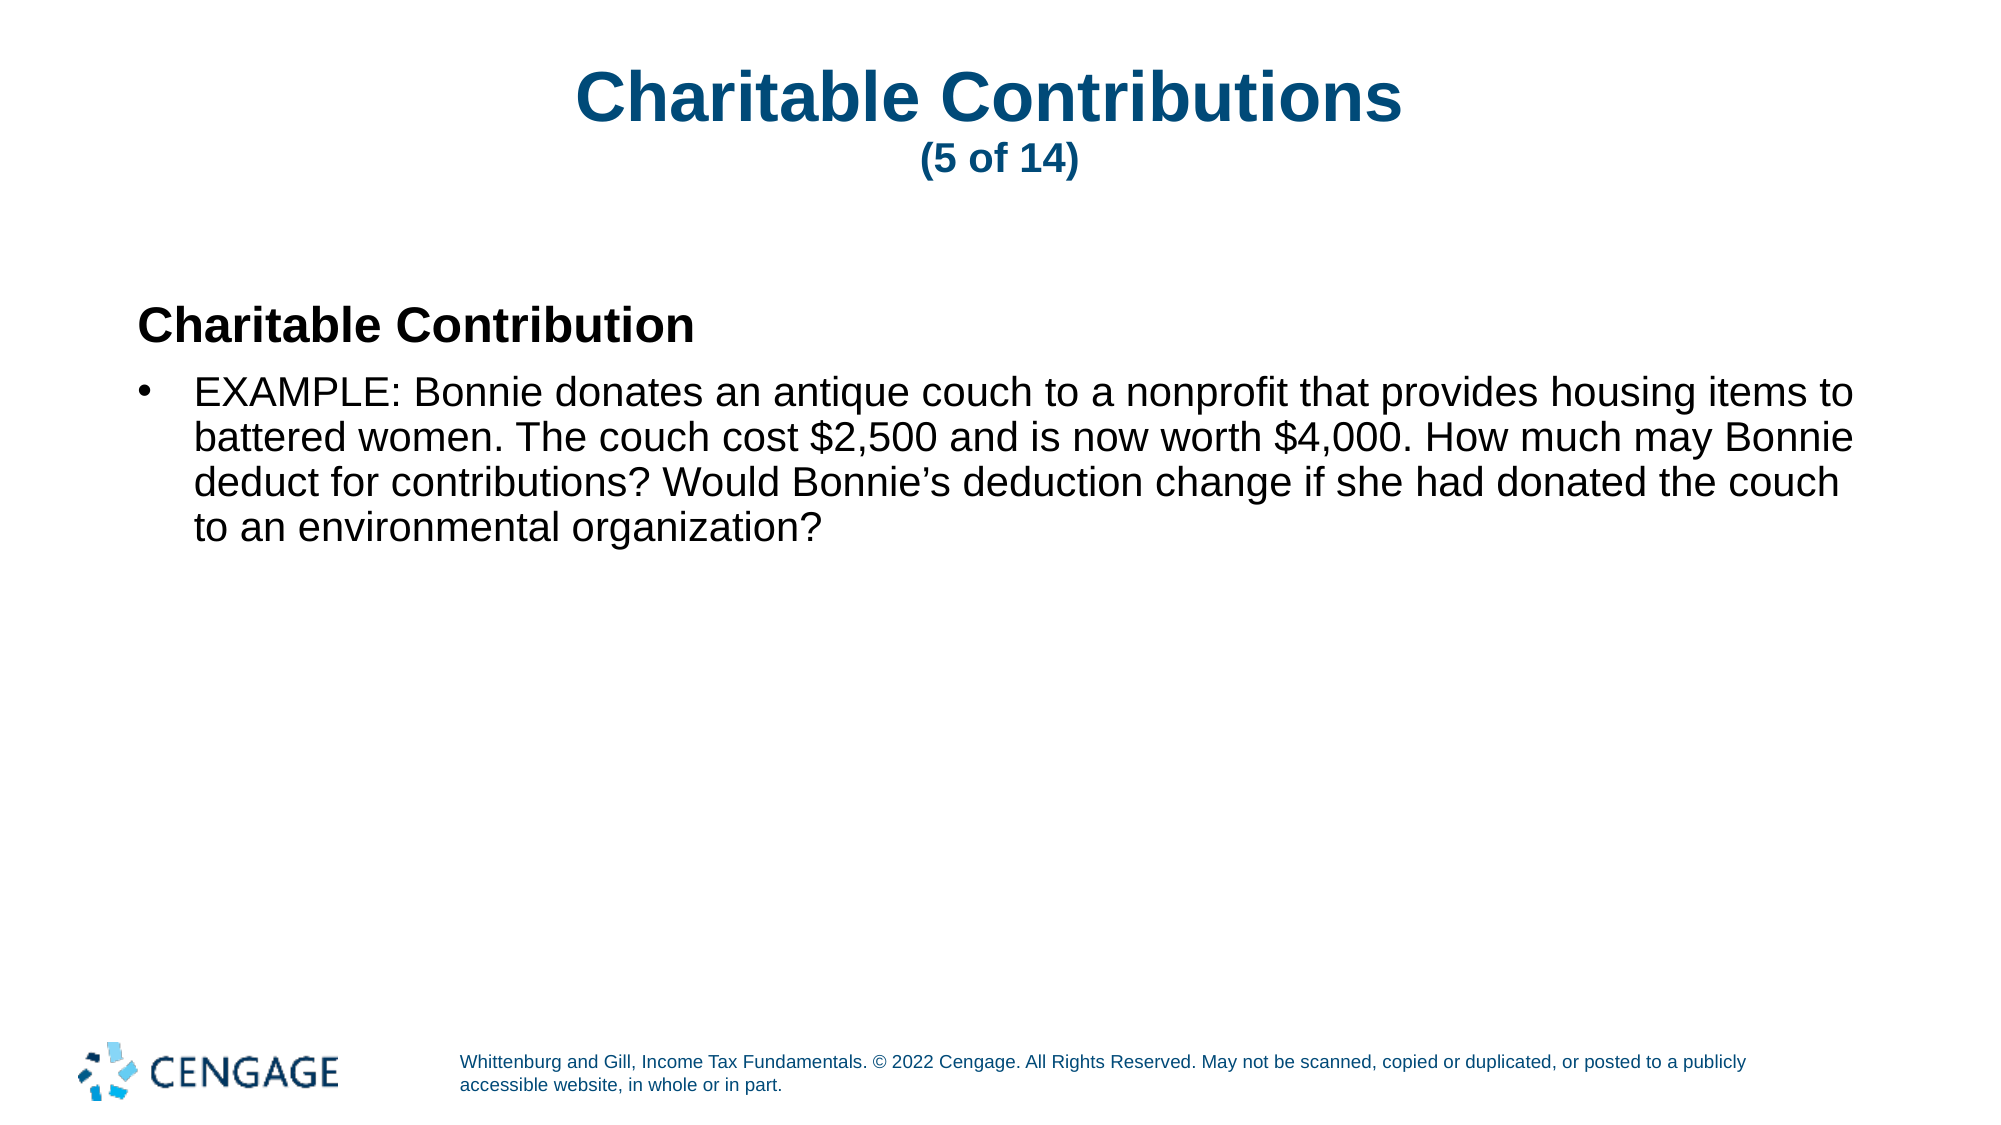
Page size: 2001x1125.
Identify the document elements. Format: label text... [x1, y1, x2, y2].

list Charitable Contribution EXAMPLE: Bonnie donates an antique couch to a nonprofit that provides housing items to battered women. The couch cost $2,500 and is now worth $4,000. How much may Bonnie deduct for contributions? Would Bonnie’s deduction change if she had donated the couch to an environmental organization? [137, 299, 1863, 1014]
title Charitable Contributions (5 of 14) [137, 59, 1863, 171]
picture [78, 1042, 338, 1101]
